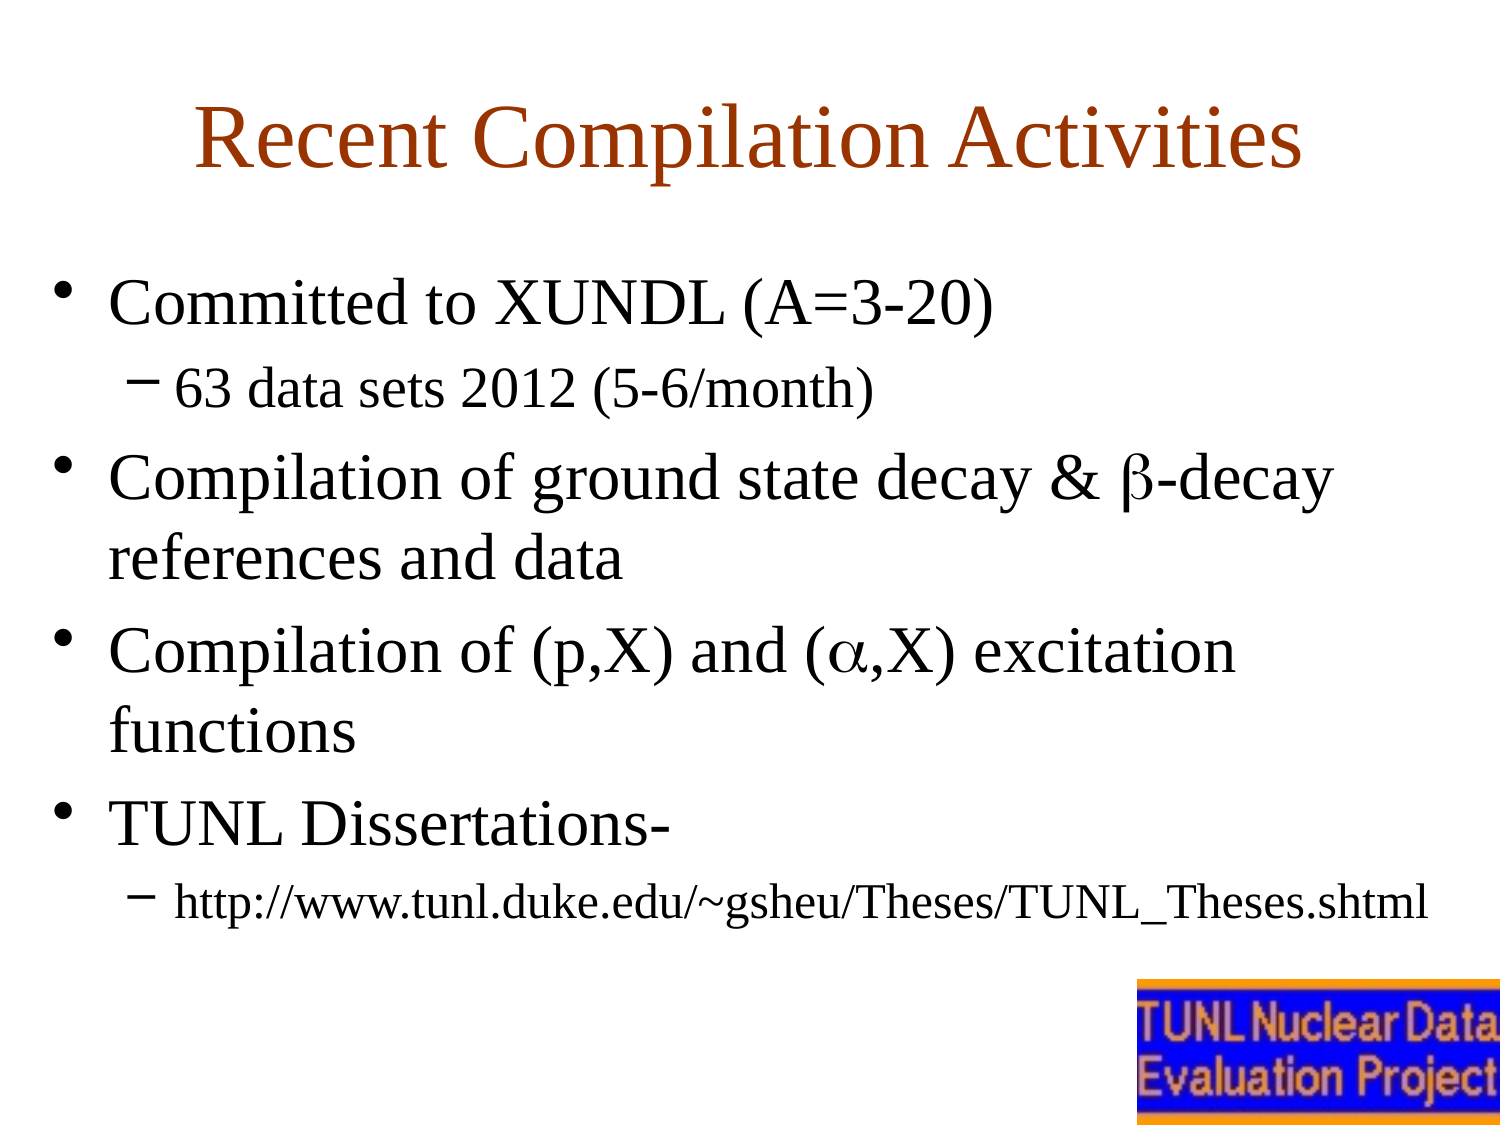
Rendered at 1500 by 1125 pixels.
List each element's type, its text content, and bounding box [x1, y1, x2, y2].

picture [1137, 978, 1500, 1125]
title Recent Compilation Activities [112, 37, 1388, 225]
list Committed to XUNDL (A=3-20) 63 data sets 2012 (5-6/month) Compilation of ground state decay & b-decay references and data Compilation of (p,X) and (a,X) excitation functions TUNL Dissertations- http://www.tunl.duke.edu/~gsheu/Theses/TUNL_Theses.shtml [37, 249, 1463, 938]
